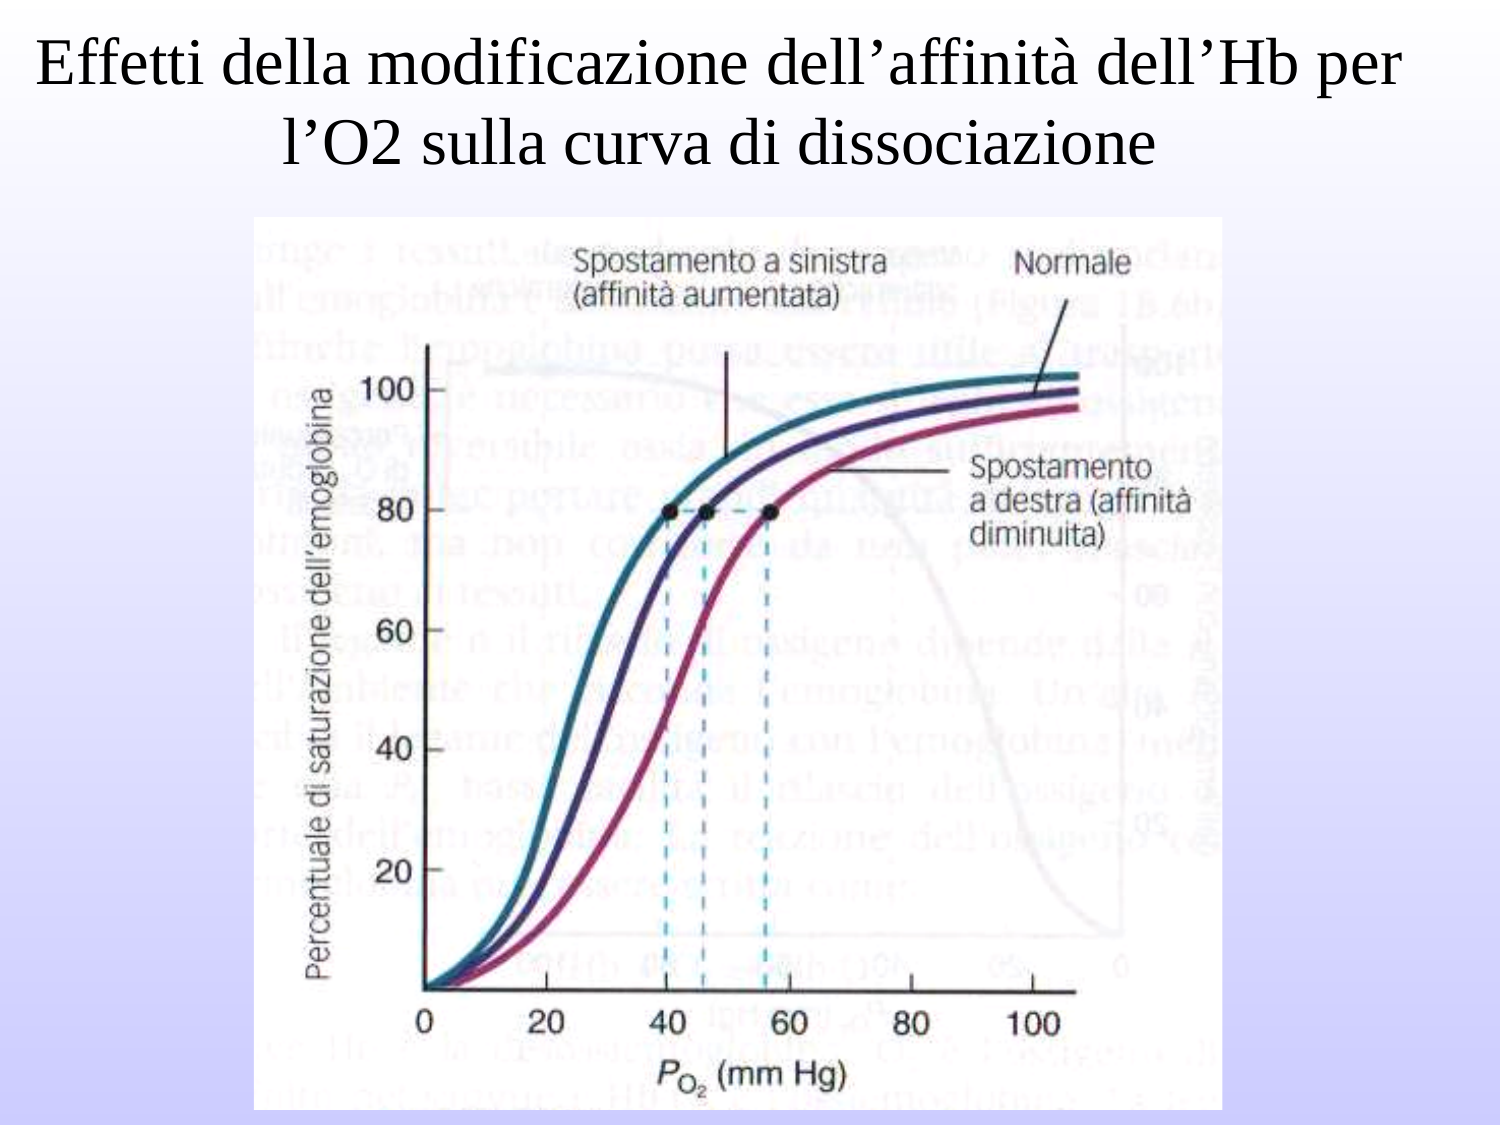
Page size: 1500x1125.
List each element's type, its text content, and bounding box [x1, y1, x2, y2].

title Effetti della modificazione dell’affinità dell’Hb per l’O2 sulla curva di dissociazione [0, 0, 1442, 197]
picture [253, 217, 1223, 1110]
